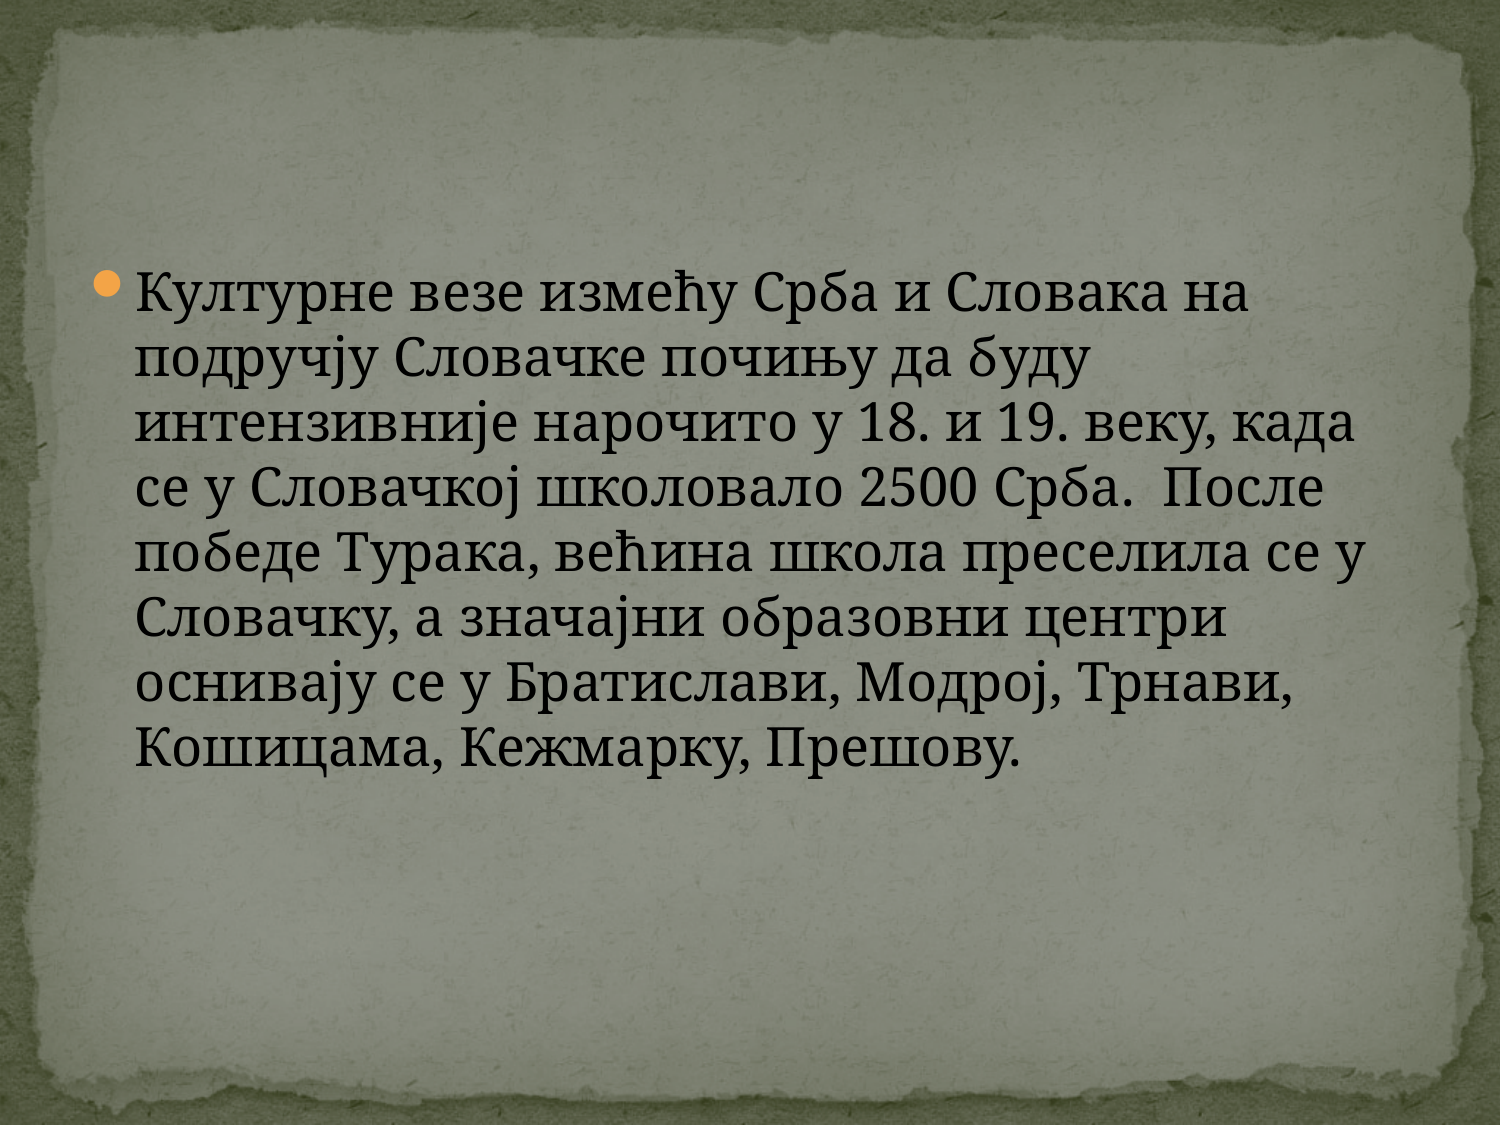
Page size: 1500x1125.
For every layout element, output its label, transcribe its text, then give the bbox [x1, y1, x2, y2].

list Културне везе измећу Срба и Словака на подручју Словачке почињу да буду интензивније нарочито у 18. и 19. веку, када се у Словачкој школовало 2500 Срба. После победе Турака, већина школа преселила се у Словачку, а значајни образовни центри оснивају се у Братислави, Модрој, Трнави, Кошицама, Кежмарку, Прешову. [75, 249, 1425, 1000]
